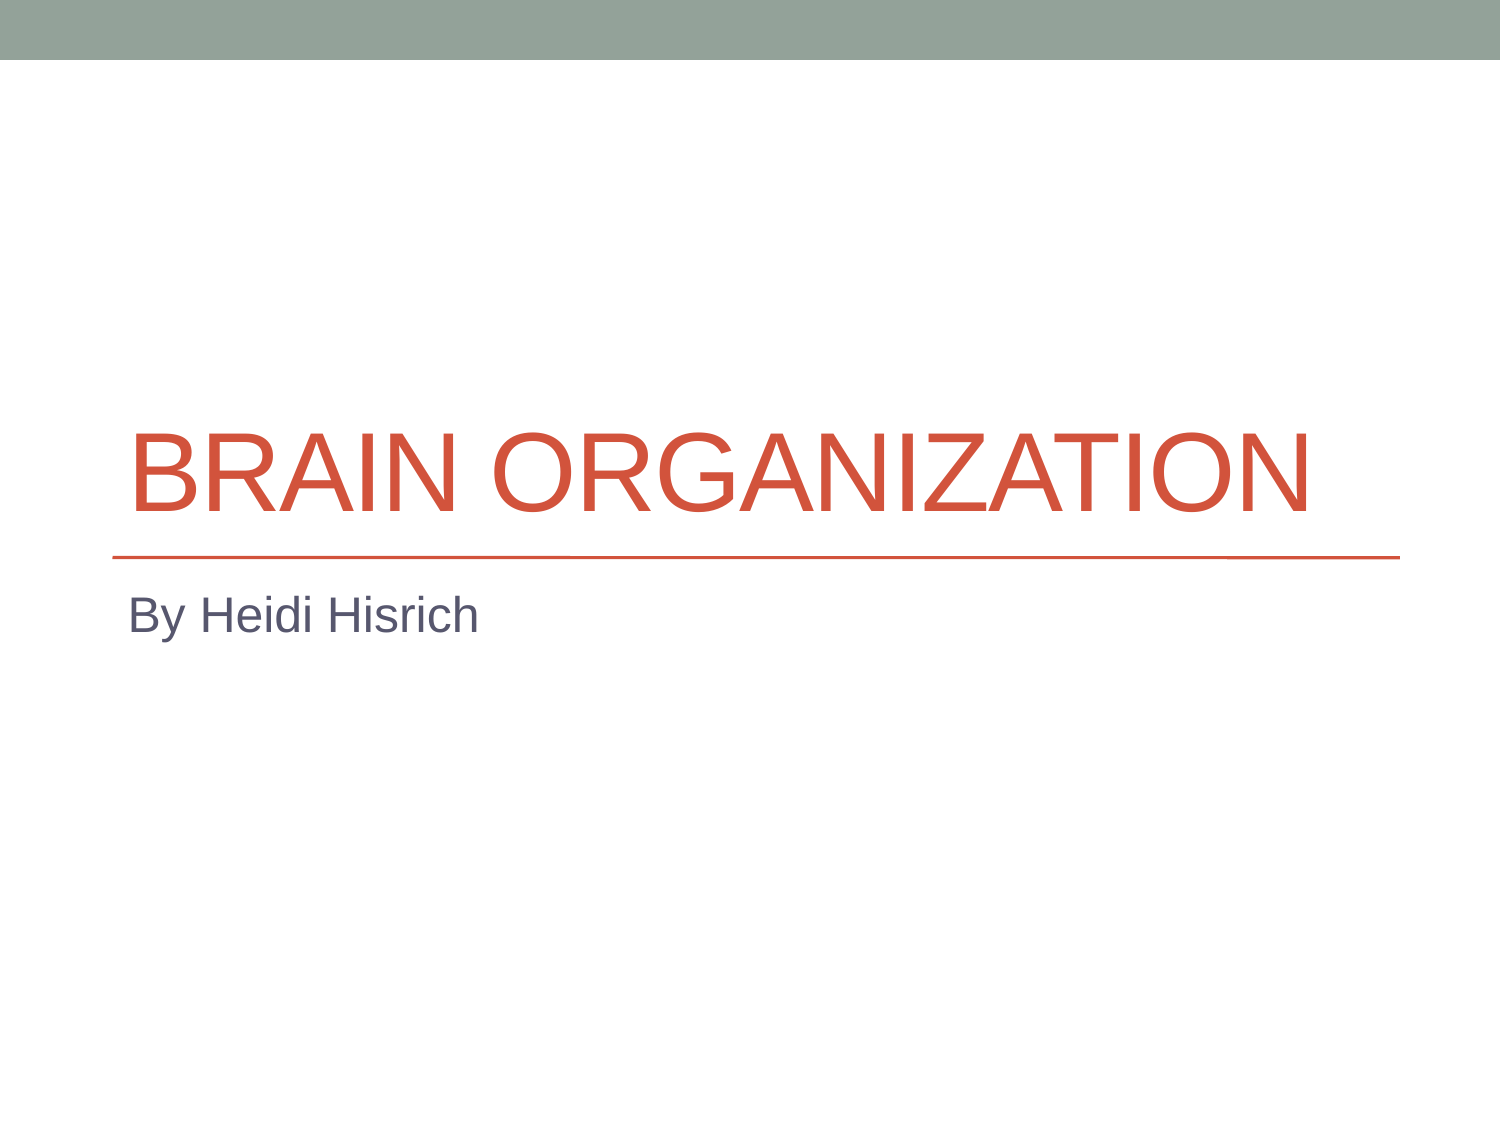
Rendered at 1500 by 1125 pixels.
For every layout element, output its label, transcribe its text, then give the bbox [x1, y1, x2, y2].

subtitle By Heidi Hisrich [112, 575, 1163, 863]
title Brain organization [112, 224, 1400, 542]
